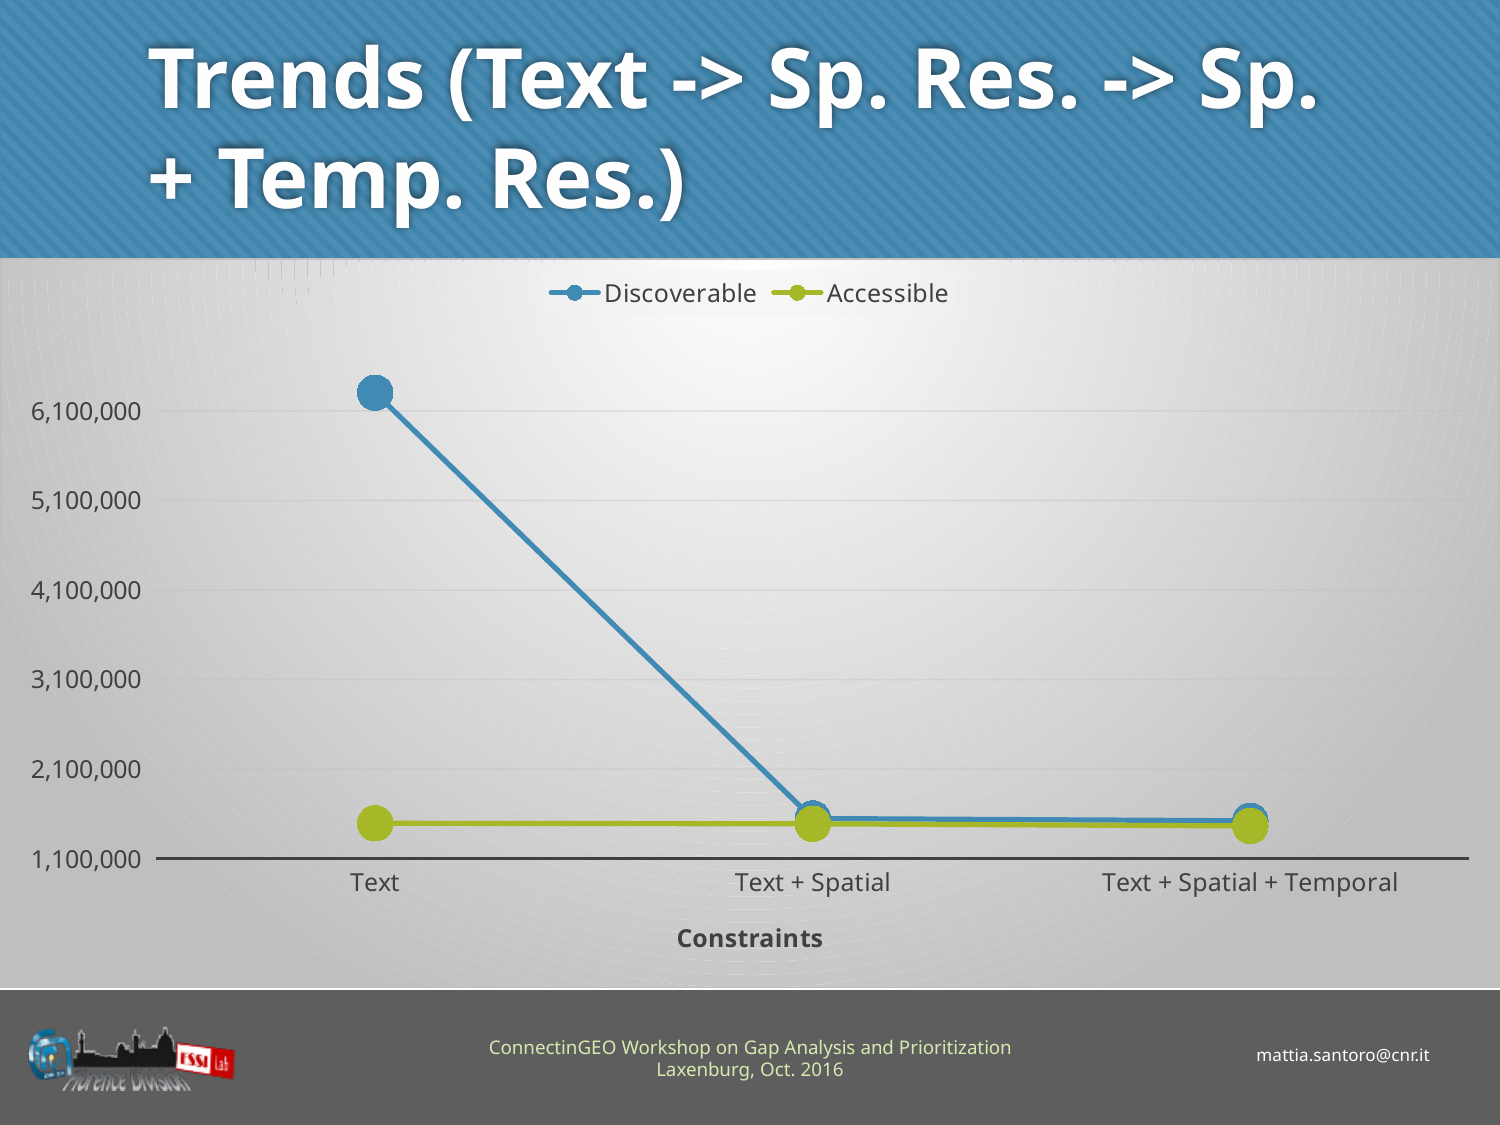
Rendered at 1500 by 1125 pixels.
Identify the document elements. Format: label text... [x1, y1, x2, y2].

chart [0, 257, 1500, 989]
picture [26, 1025, 239, 1091]
title Trends (Text -> Sp. Res. -> Sp. + Temp. Res.) [132, 73, 1368, 233]
